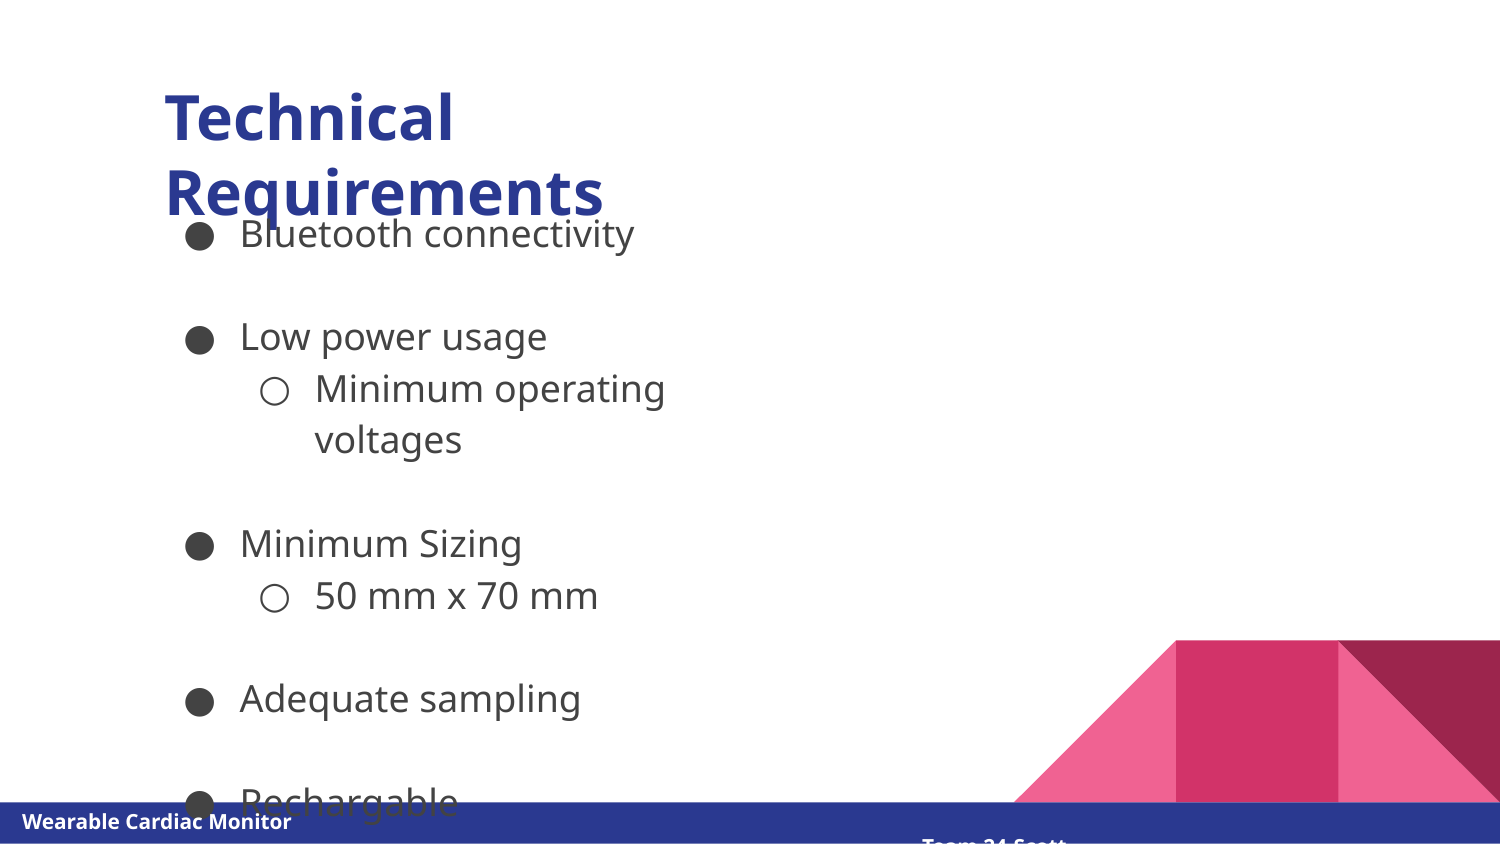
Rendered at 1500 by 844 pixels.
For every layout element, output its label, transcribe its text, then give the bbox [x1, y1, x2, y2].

text_box Wearable Cardiac Monitor Team 24-Scott [7, 797, 1500, 821]
list Bluetooth connectivity Low power usage Minimum operating voltages Minimum Sizing 50 mm x 70 mm Adequate sampling Rechargable [149, 187, 820, 735]
title Technical Requirements [149, 63, 926, 177]
